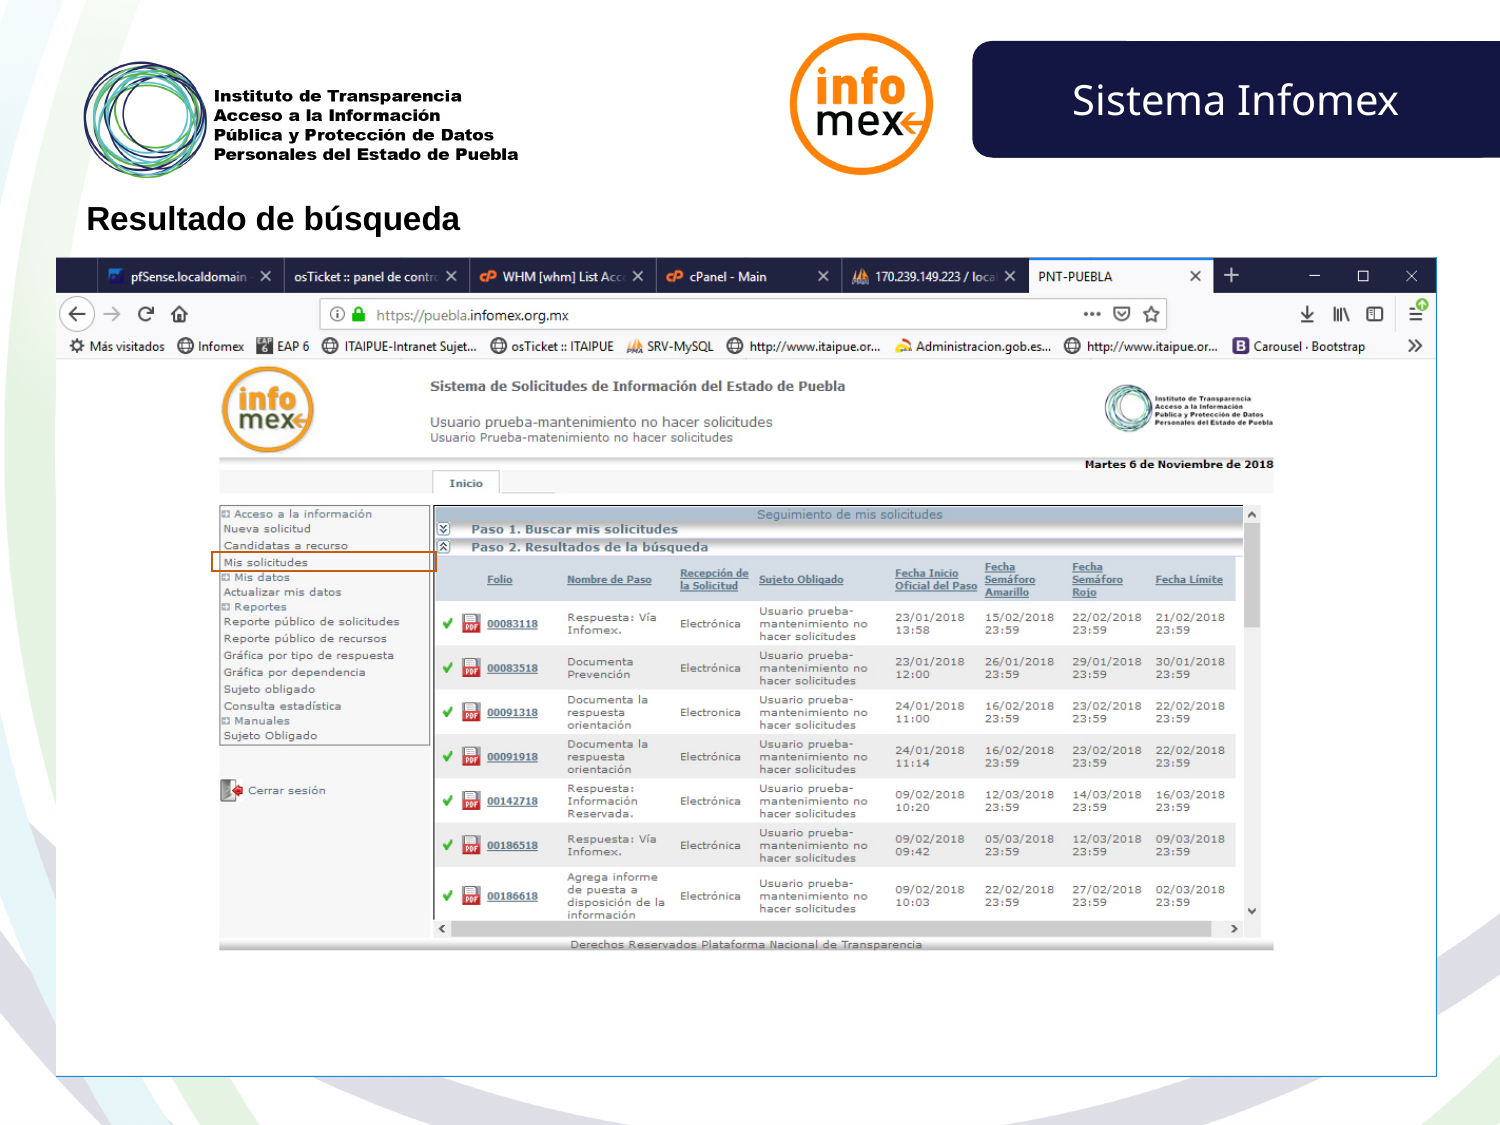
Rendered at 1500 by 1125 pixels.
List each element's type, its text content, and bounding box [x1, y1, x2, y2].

text_box Resultado de búsqueda [71, 169, 1467, 245]
picture [0, 0, 1500, 1125]
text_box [972, 41, 1500, 158]
